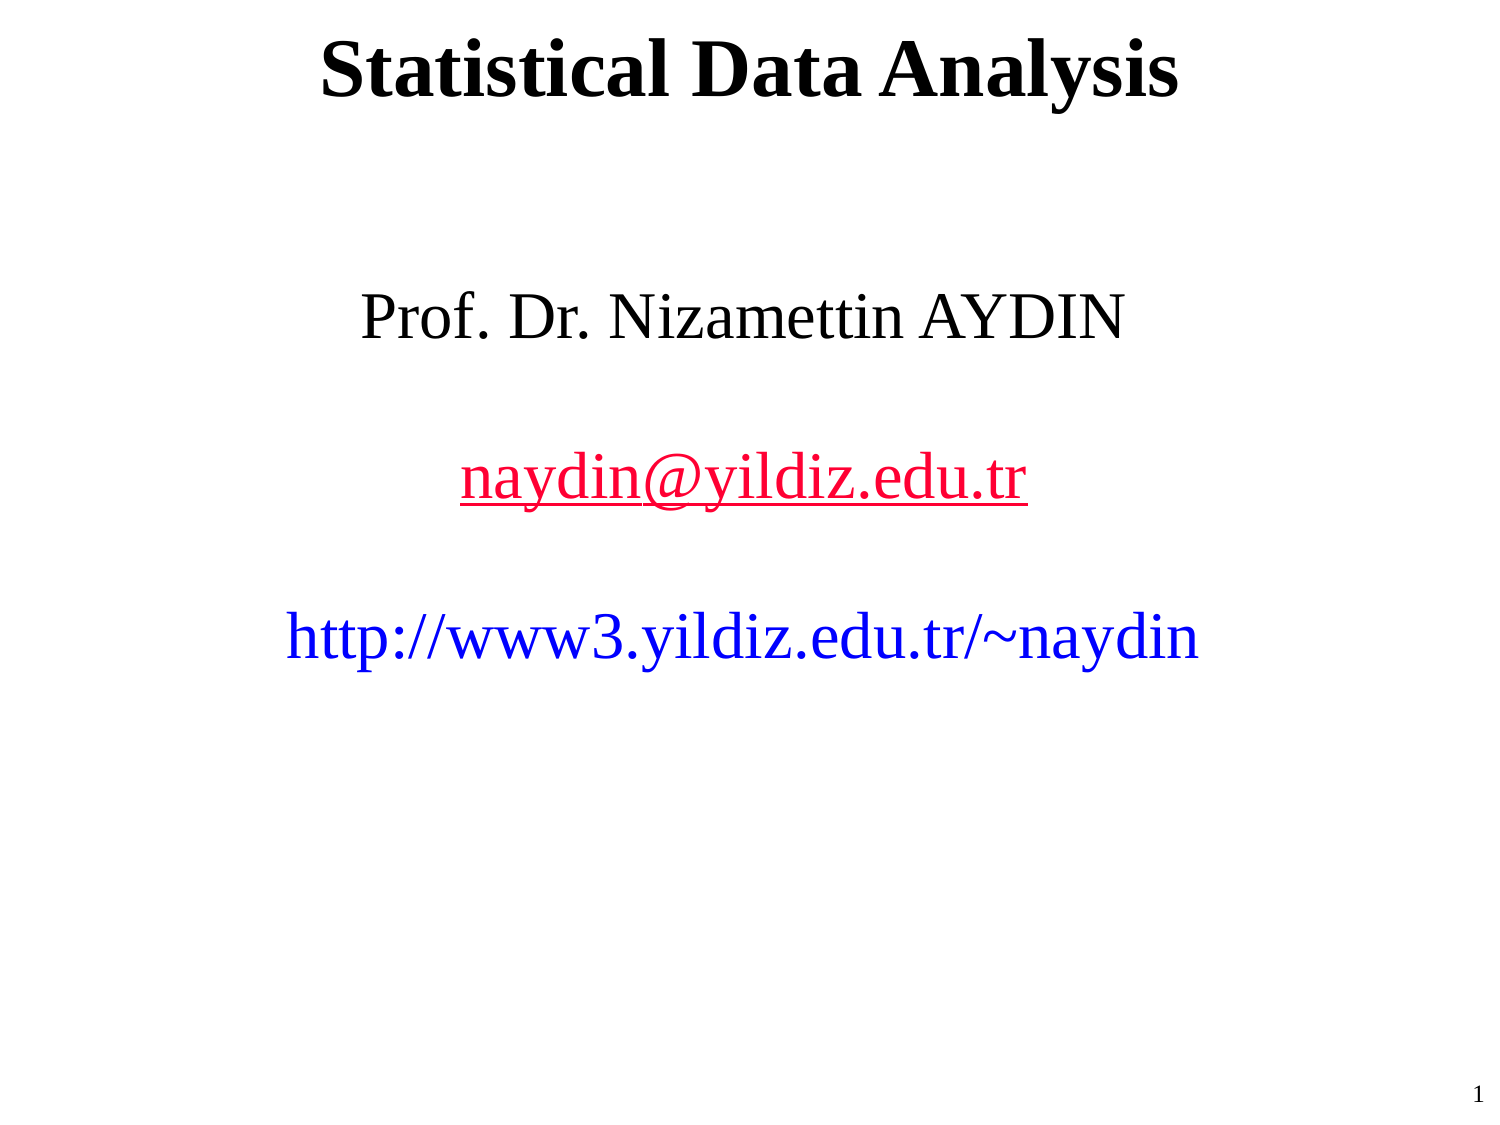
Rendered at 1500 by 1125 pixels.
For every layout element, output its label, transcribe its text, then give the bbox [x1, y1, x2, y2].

title Statistical Data Analysis [0, 0, 1500, 126]
slide_number 1 [1186, 1069, 1500, 1125]
list Prof. Dr. Nizamettin AYDIN naydin@yildiz.edu.tr http://www3.yildiz.edu.tr/~naydin [64, 184, 1424, 1002]
